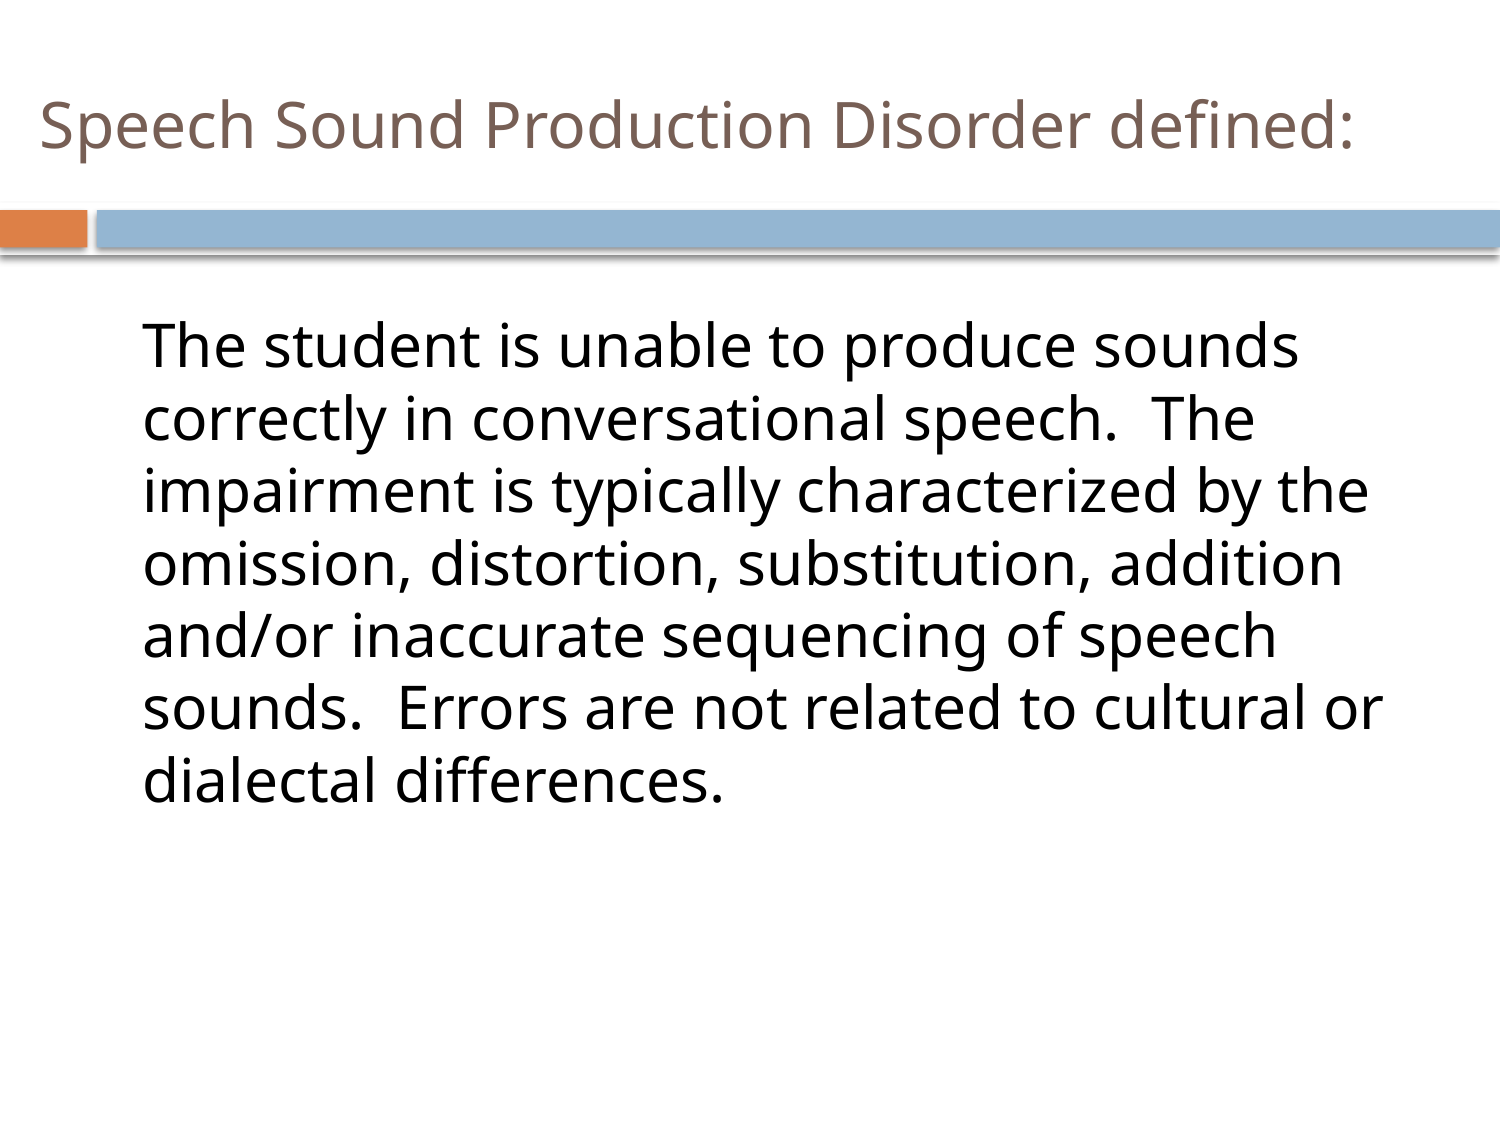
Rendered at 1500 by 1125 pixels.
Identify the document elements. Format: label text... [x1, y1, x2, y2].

title Speech Sound Production Disorder defined: [24, 45, 1425, 200]
list The student is unable to produce sounds correctly in conversational speech. The impairment is typically characterized by the omission, distortion, substitution, addition and/or inaccurate sequencing of speech sounds. Errors are not related to cultural or dialectal differences. [75, 299, 1425, 1005]
